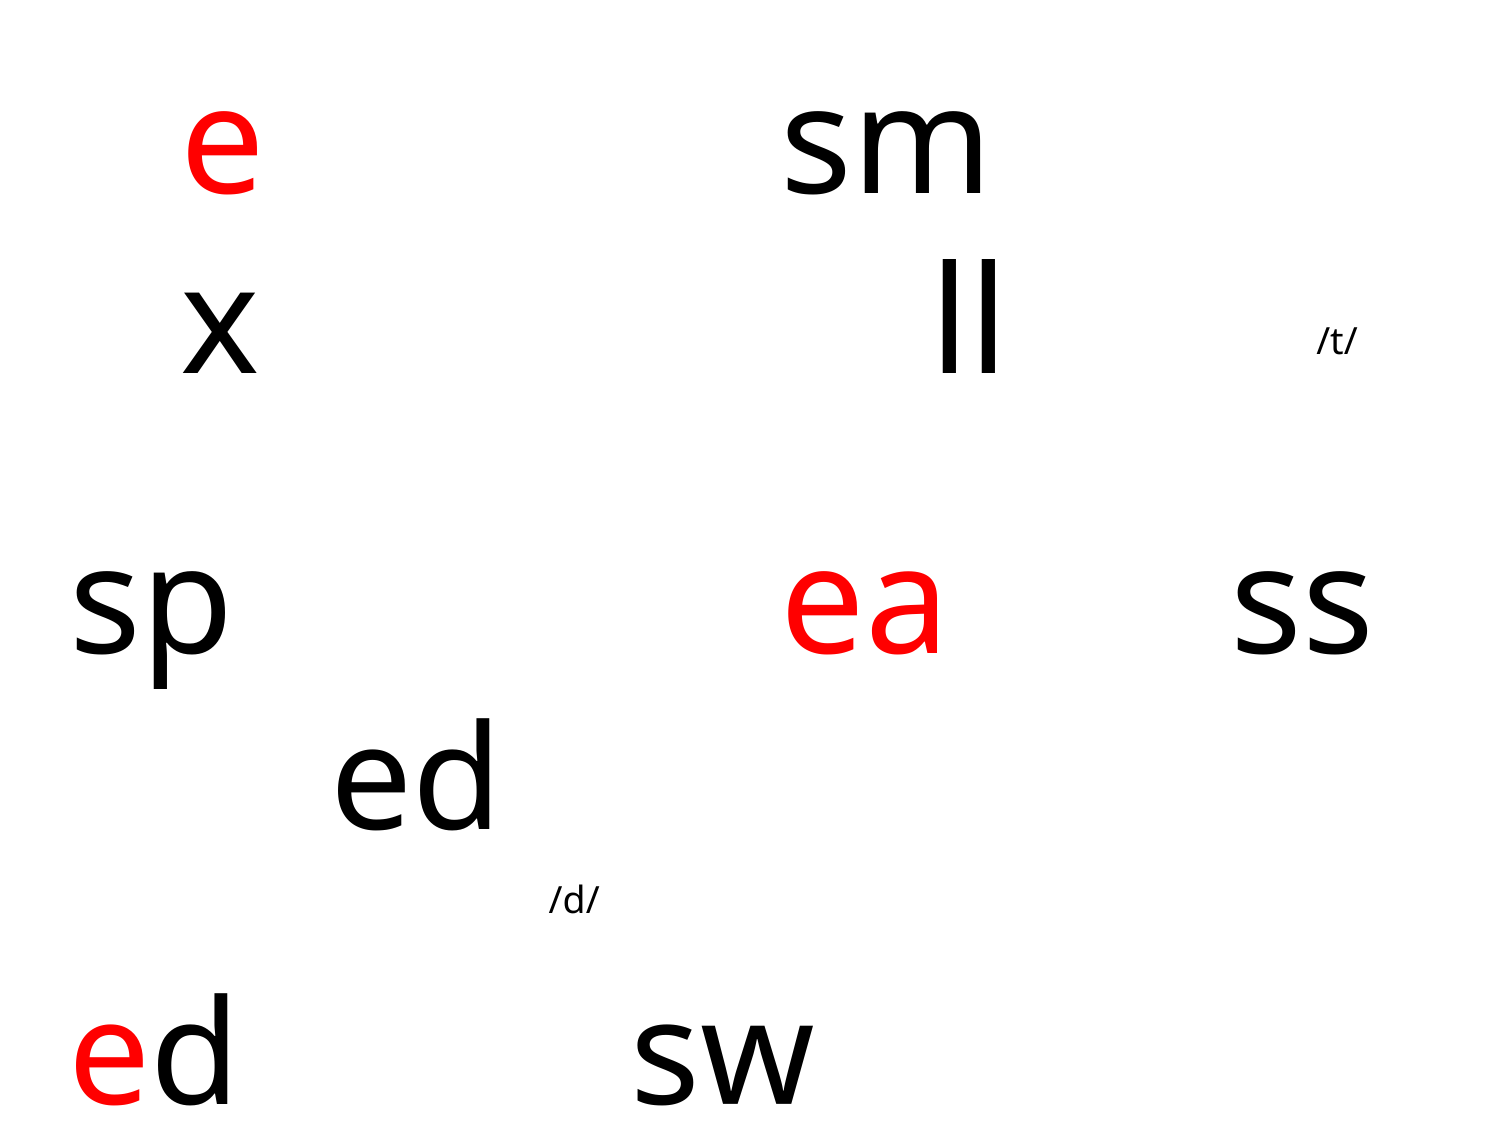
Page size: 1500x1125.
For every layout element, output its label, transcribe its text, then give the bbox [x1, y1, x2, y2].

text_box e sm x ll sp ea ss ed ed sw a v J ed ck ea [15, 36, 1468, 1125]
text_box /d/ [534, 869, 636, 929]
text_box /t/ [1301, 310, 1404, 370]
